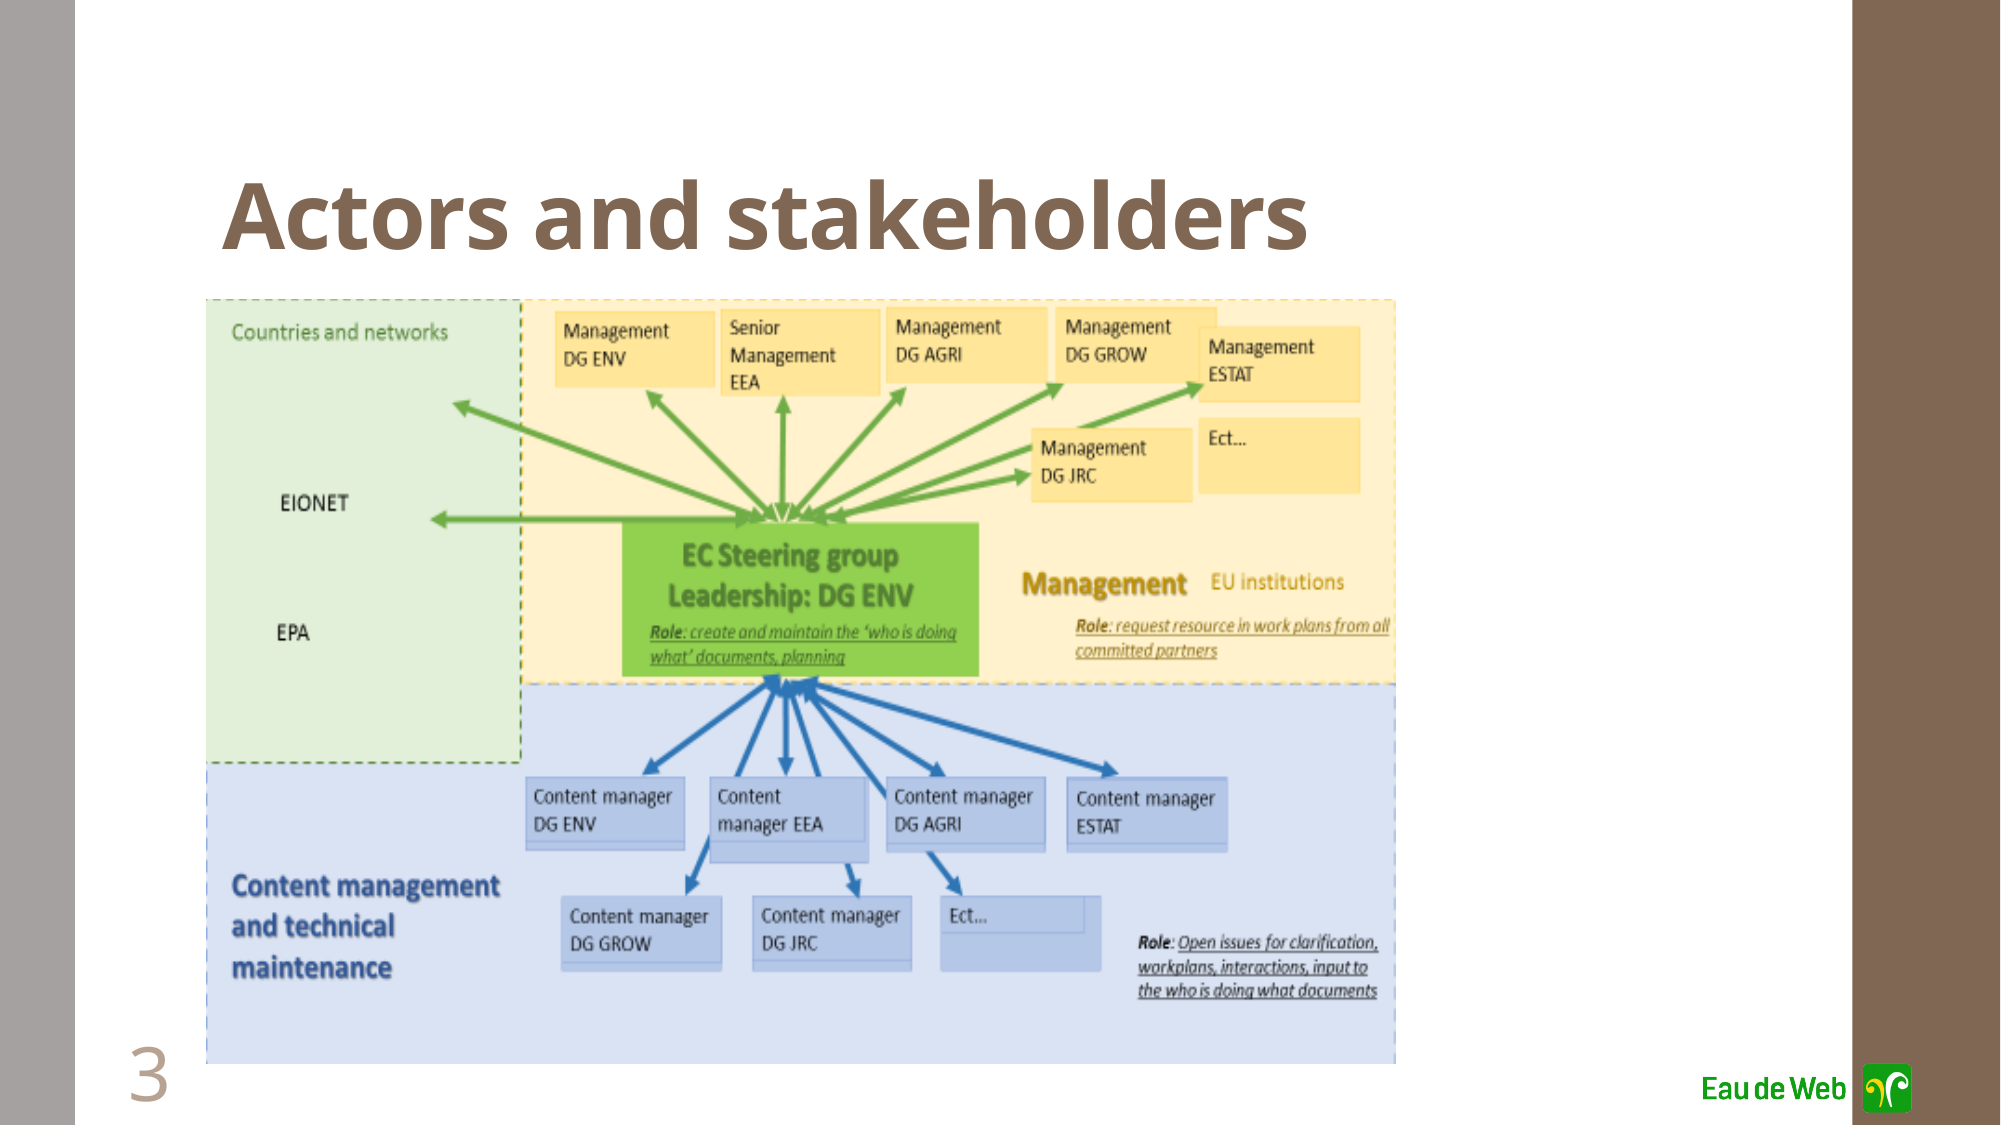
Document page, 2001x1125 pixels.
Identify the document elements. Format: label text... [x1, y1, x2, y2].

picture [1674, 1045, 1940, 1125]
slide_number 3 [75, 1028, 225, 1125]
picture [206, 299, 1397, 1064]
title Actors and stakeholders [206, 48, 1797, 278]
